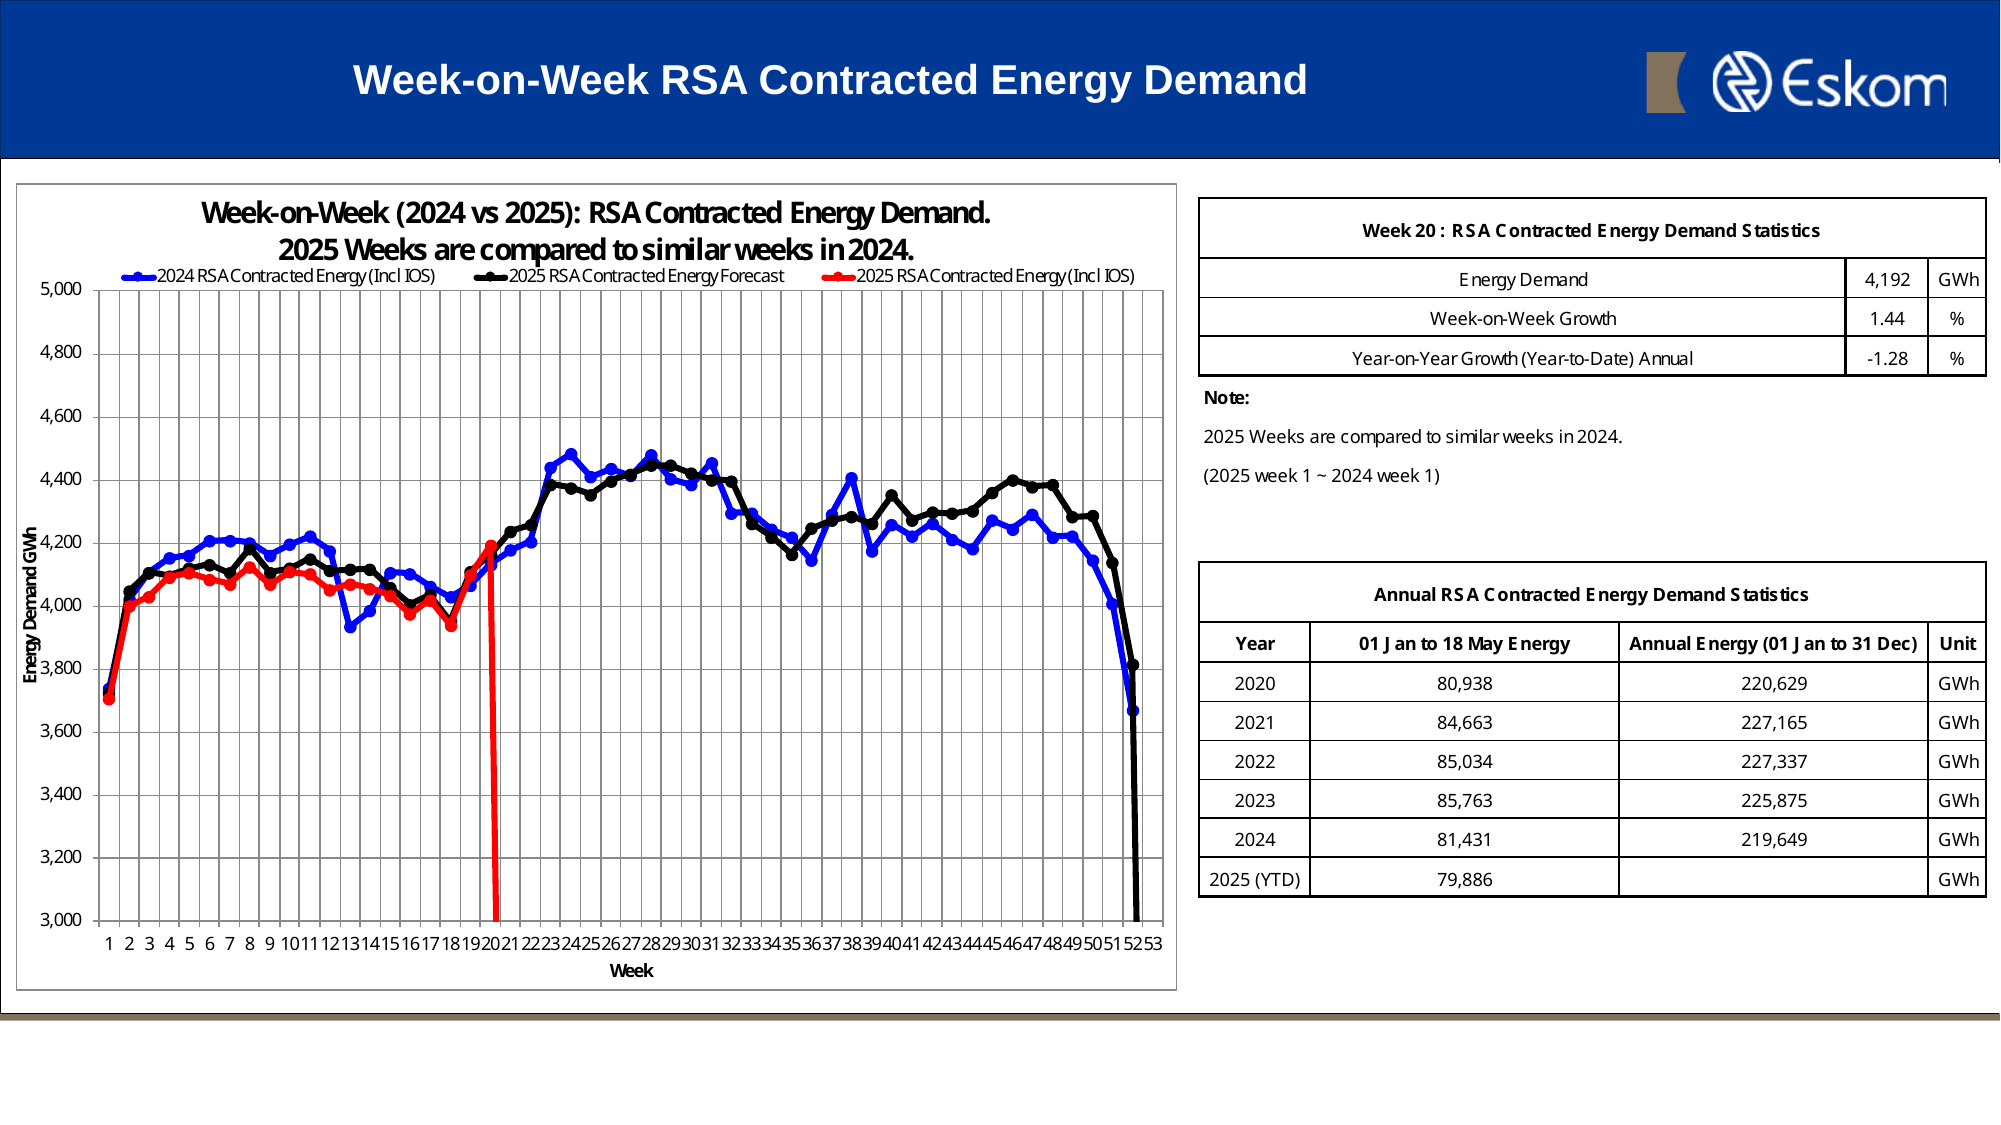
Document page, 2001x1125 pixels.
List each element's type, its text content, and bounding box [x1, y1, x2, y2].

text_box Week-on-Week RSA Contracted Energy Demand [338, 27, 1355, 137]
picture [0, 158, 2000, 1015]
